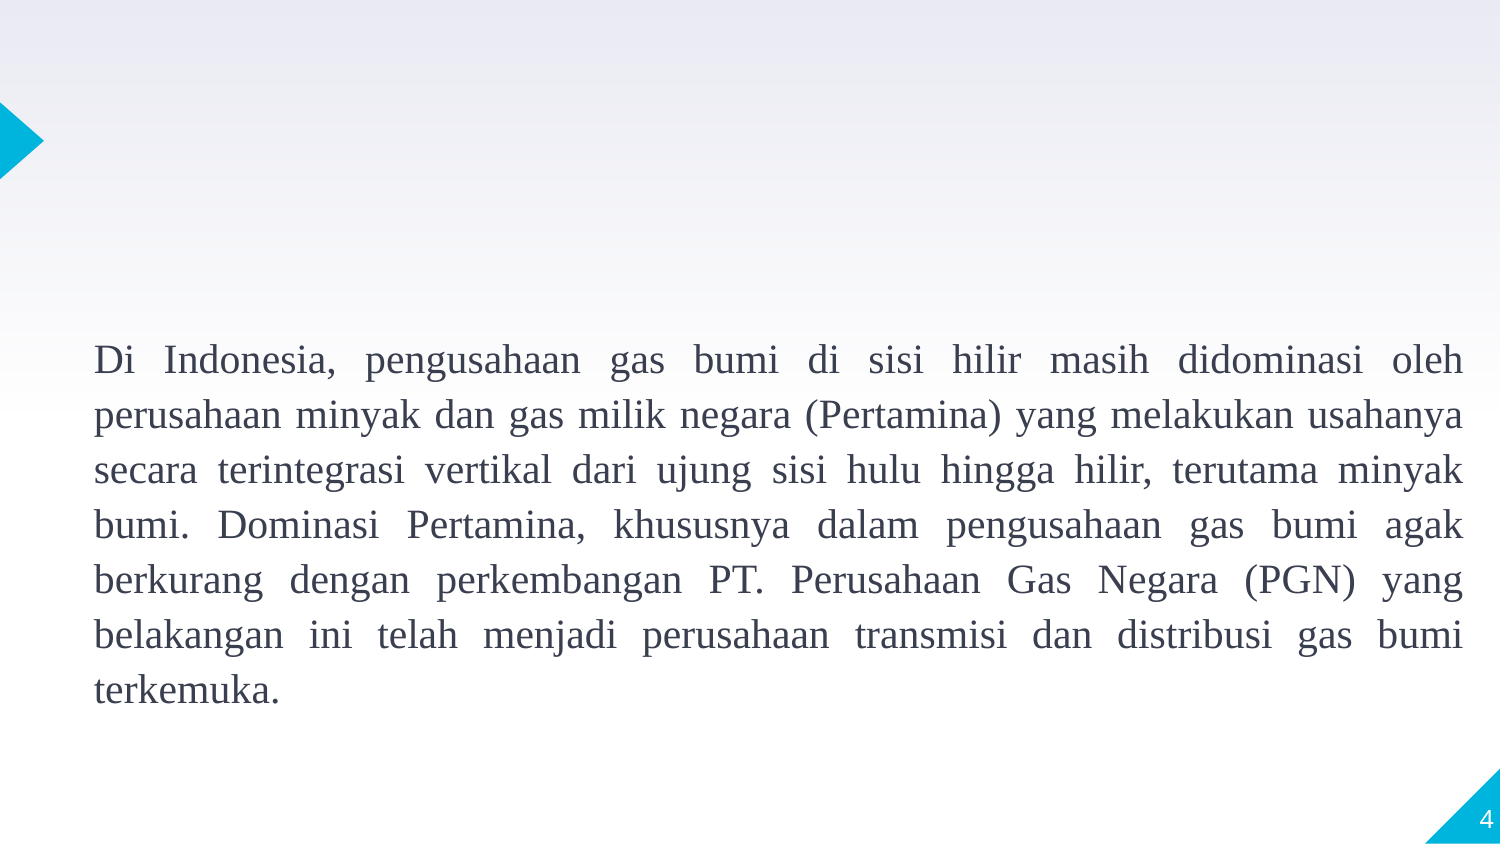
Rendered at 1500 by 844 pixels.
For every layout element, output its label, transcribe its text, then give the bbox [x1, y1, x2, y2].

list Di Indonesia, pengusahaan gas bumi di sisi hilir masih didominasi oleh perusahaan minyak dan gas milik negara (Pertamina) yang melakukan usahanya secara terintegrasi vertikal dari ujung sisi hulu hingga hilir, terutama minyak bumi. Dominasi Pertamina, khususnya dalam pengusahaan gas bumi agak berkurang dengan perkembangan PT. Perusahaan Gas Negara (PGN) yang belakangan ini telah menjadi perusahaan transmisi dan distribusi gas bumi terkemuka. [75, 327, 1465, 761]
slide_number 4 [1418, 760, 1494, 838]
